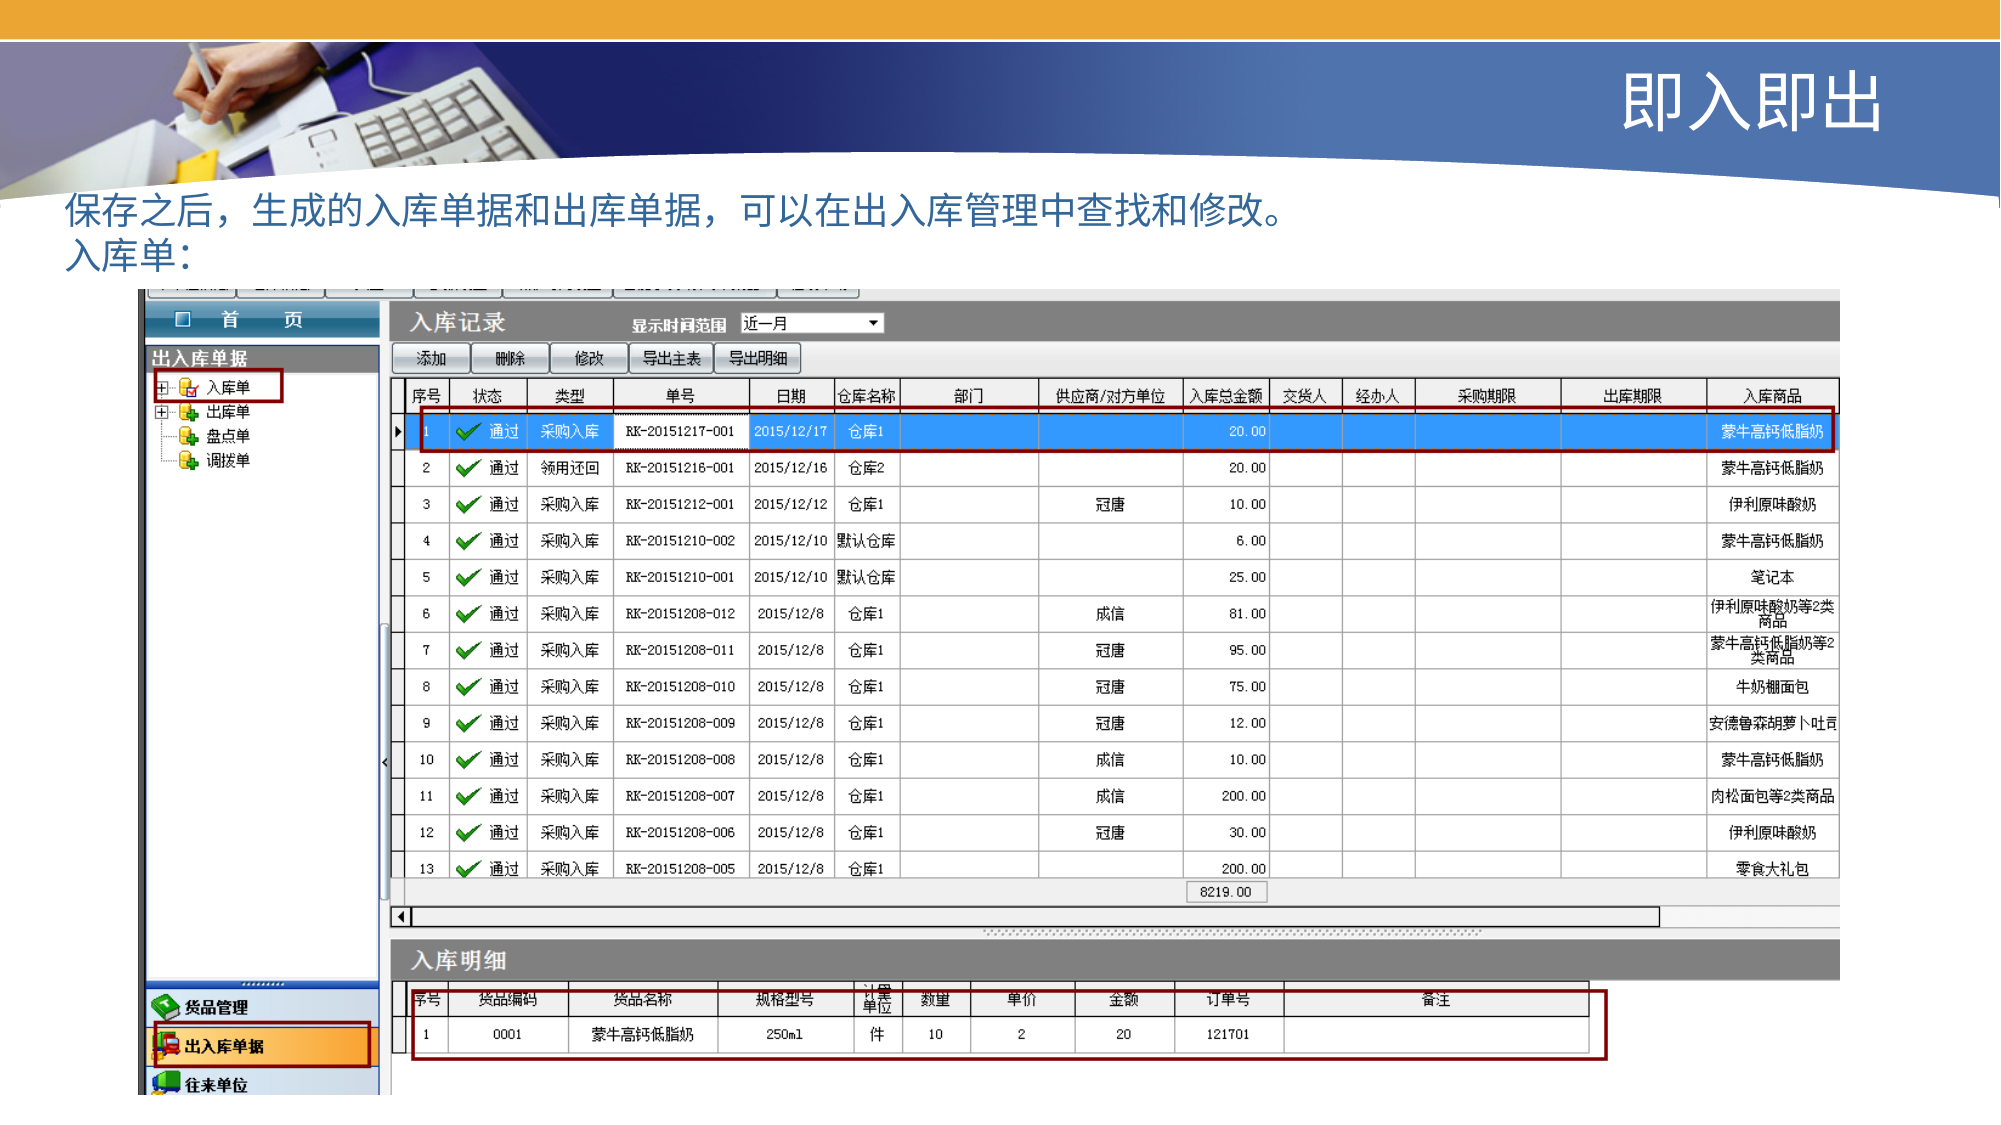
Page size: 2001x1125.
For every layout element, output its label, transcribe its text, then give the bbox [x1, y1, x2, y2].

title 即入即出 [549, 49, 1917, 151]
picture [138, 288, 1840, 1095]
text_box 保存之后，生成的入库单据和出库单据，可以在出入库管理中查找和修改。 入库单： [49, 179, 1317, 285]
picture [0, 42, 2000, 204]
